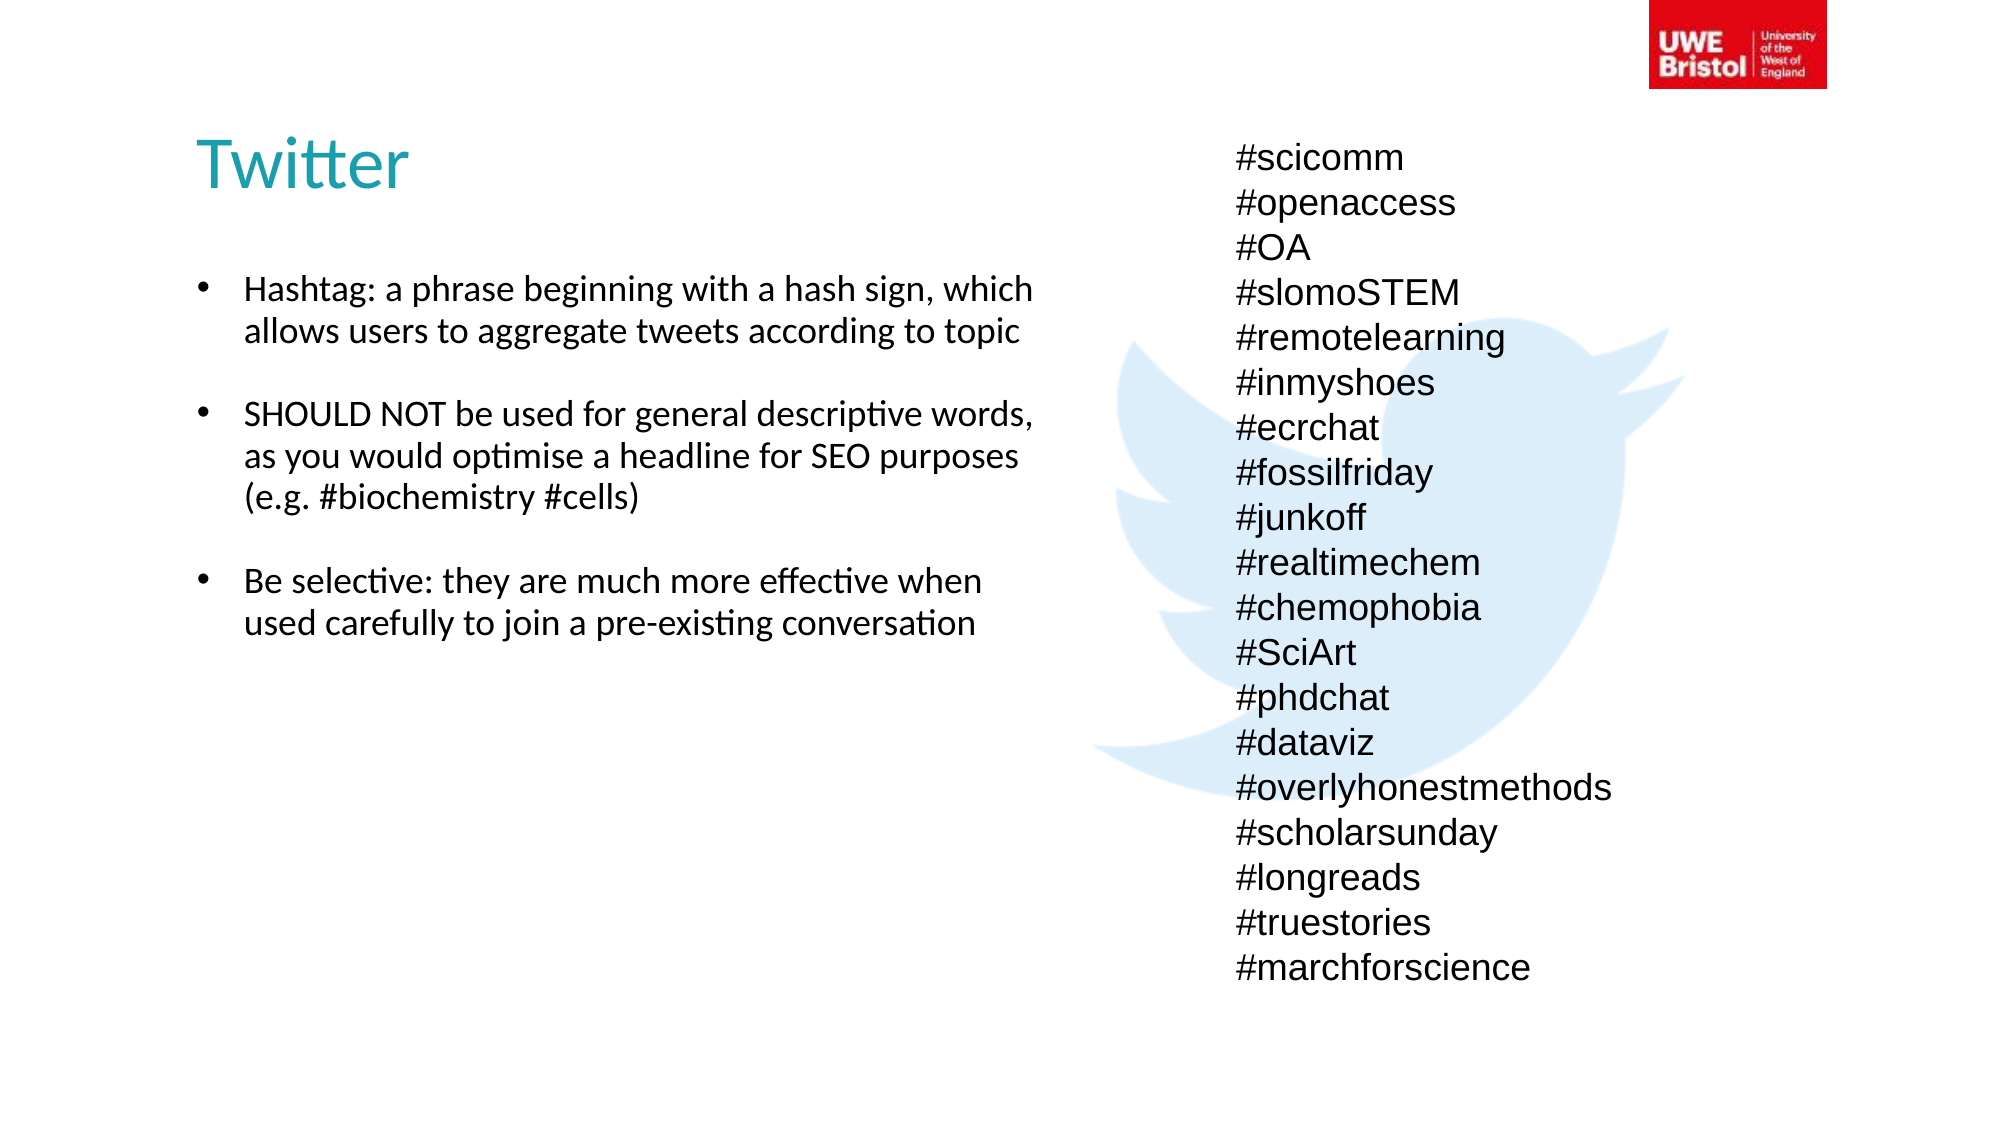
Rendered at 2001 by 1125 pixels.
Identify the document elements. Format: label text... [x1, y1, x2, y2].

picture [946, 125, 1826, 1005]
title Twitter [196, 113, 1823, 267]
picture [1649, 0, 1827, 89]
list Hashtag: a phrase beginning with a hash sign, which allows users to aggregate tweets according to topic SHOULD NOT be used for general descriptive words, as you would optimise a headline for SEO purposes (e.g. #biochemistry #cells) Be selective: they are much more effective when used carefully to join a pre-existing conversation [196, 267, 952, 1012]
